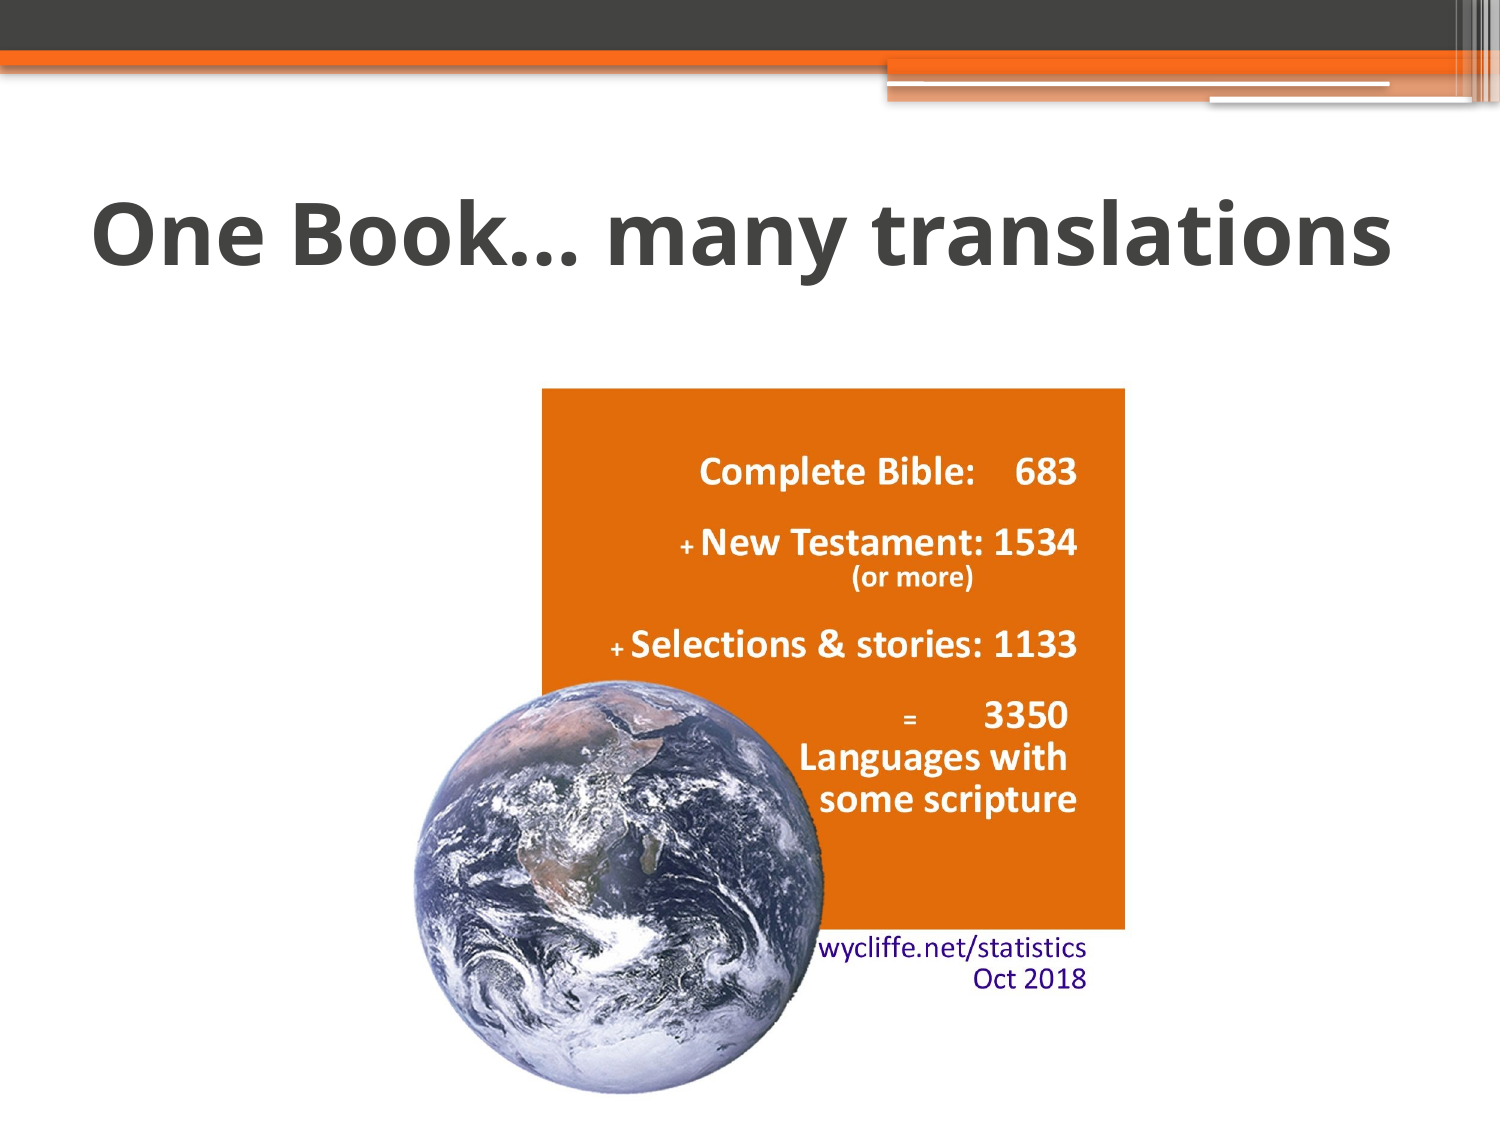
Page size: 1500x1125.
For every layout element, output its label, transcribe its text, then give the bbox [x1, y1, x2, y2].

picture [412, 381, 1132, 1101]
title One Book… many translations [75, 137, 1425, 325]
